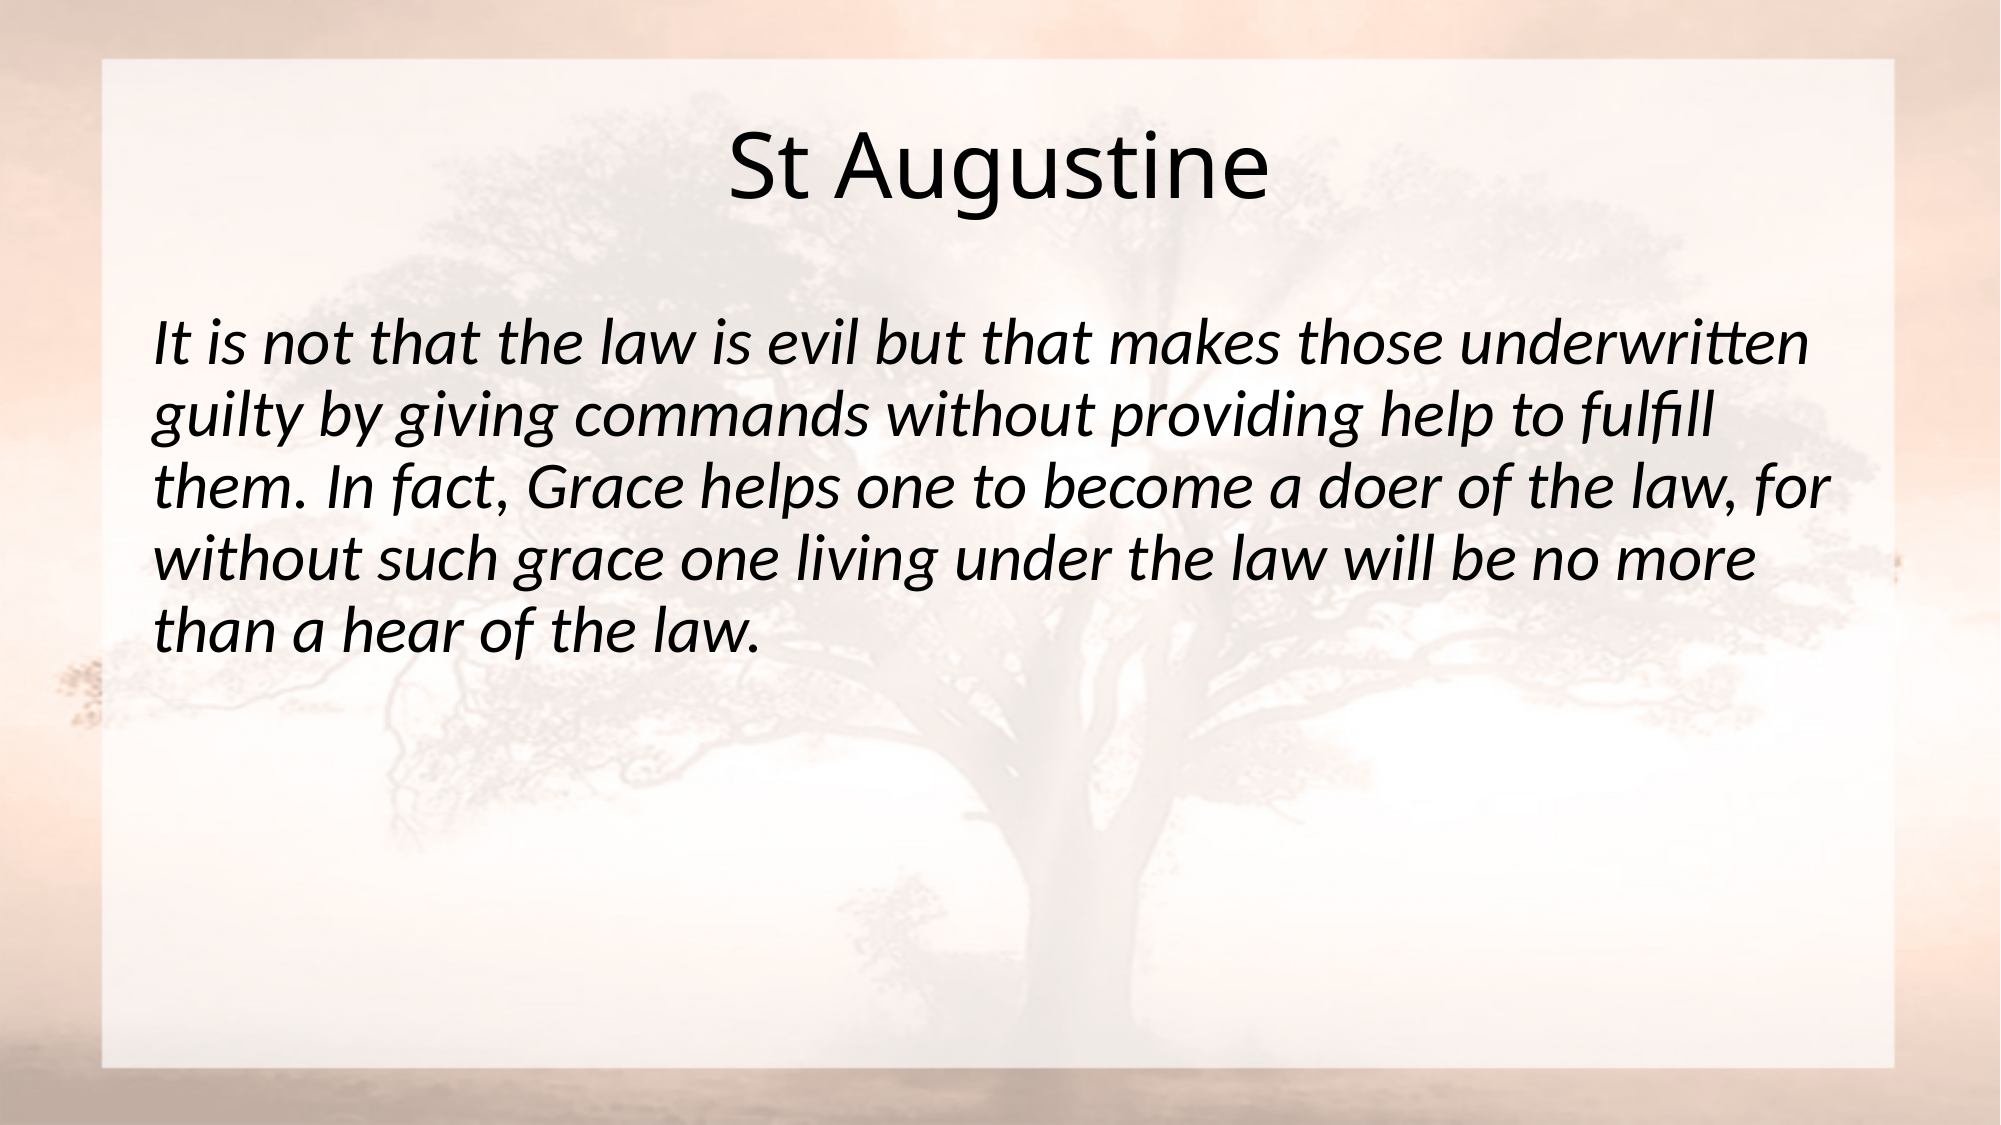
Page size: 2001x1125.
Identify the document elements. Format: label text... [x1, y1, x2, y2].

picture [0, 0, 2001, 1125]
list It is not that the law is evil but that makes those underwritten guilty by giving commands without providing help to fulfill them. In fact, Grace helps one to become a doer of the law, for without such grace one living under the law will be no more than a hear of the law. [137, 299, 1863, 1014]
title St Augustine [137, 59, 1863, 278]
